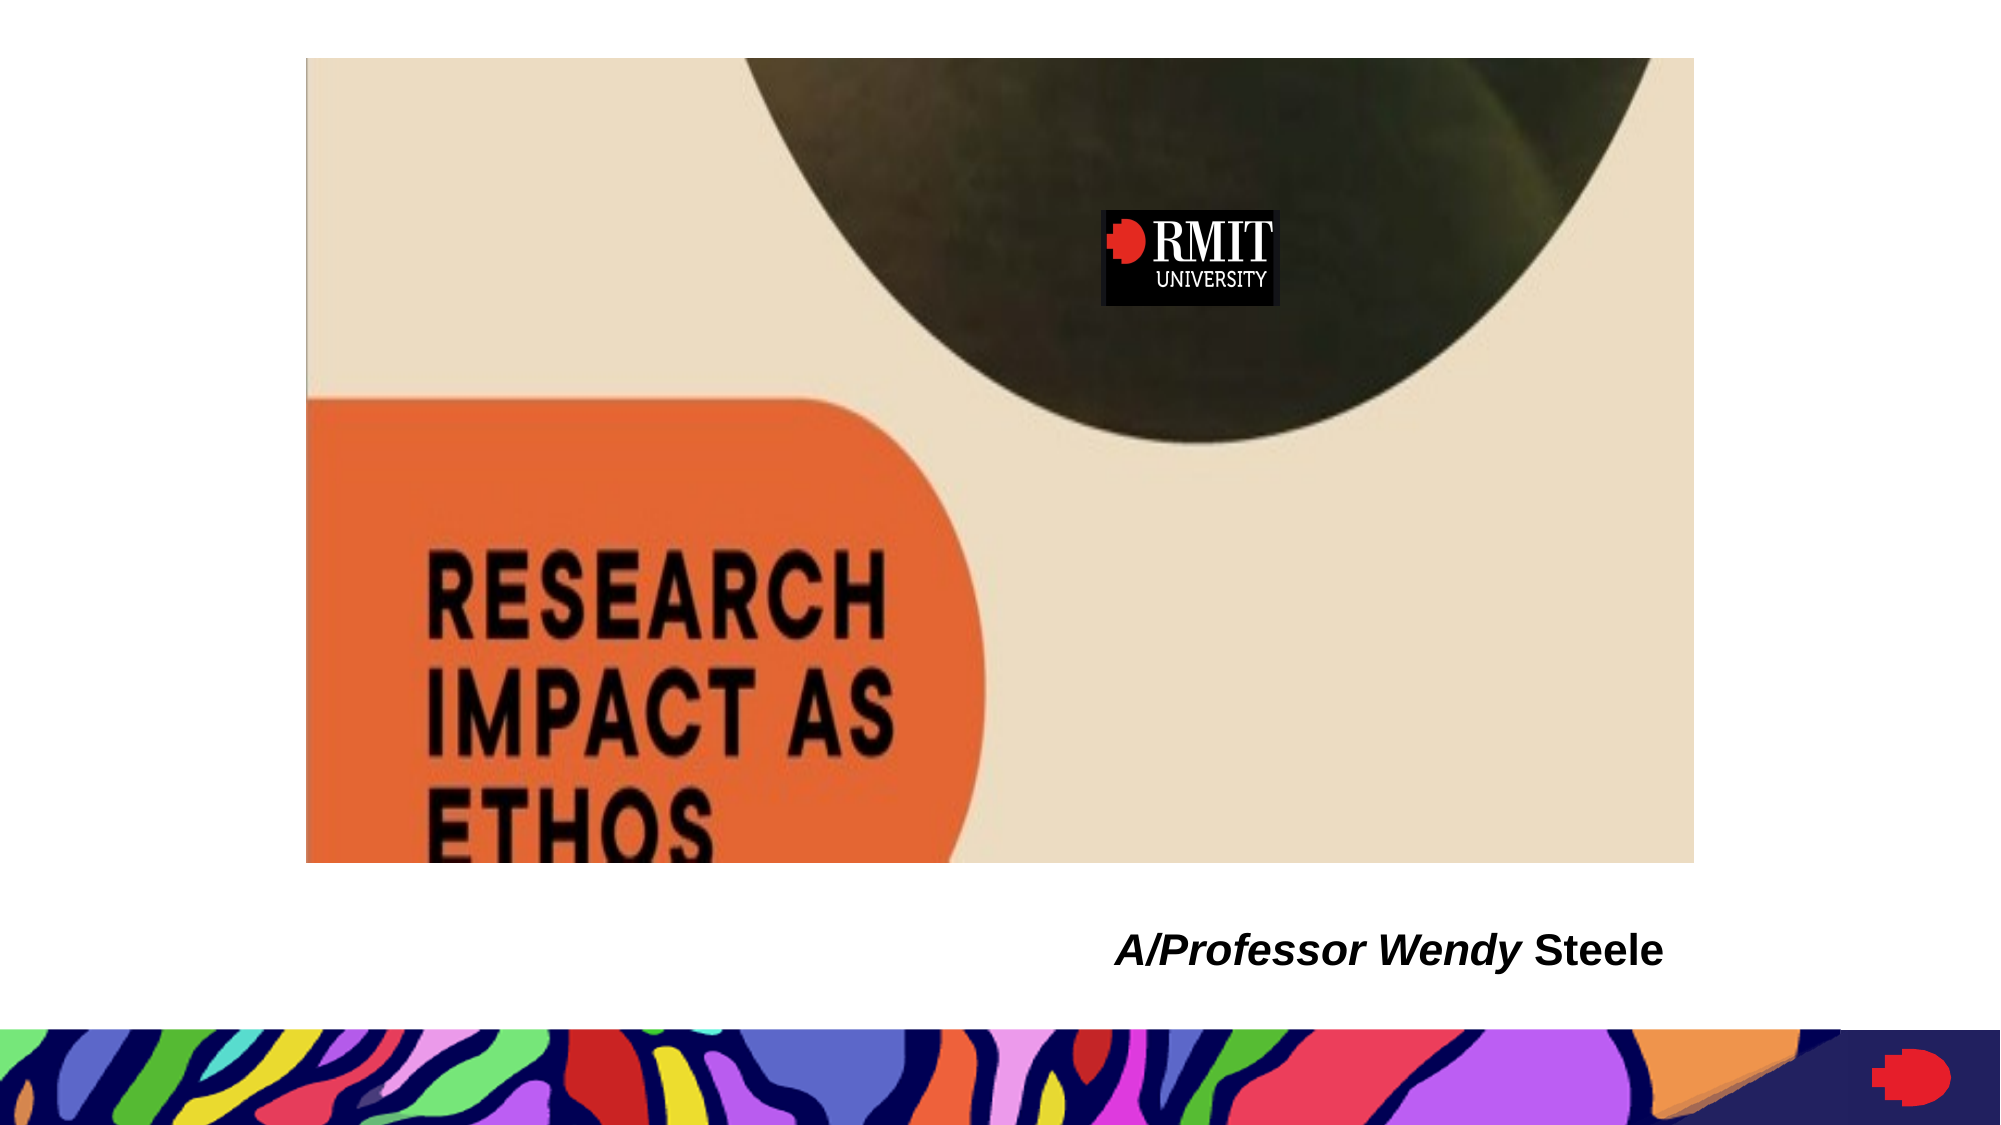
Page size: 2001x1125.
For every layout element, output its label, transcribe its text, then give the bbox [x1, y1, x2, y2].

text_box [306, 57, 1694, 863]
text_box A/Professor Wendy Steele [1111, 918, 1670, 975]
picture [0, 1029, 1848, 1125]
